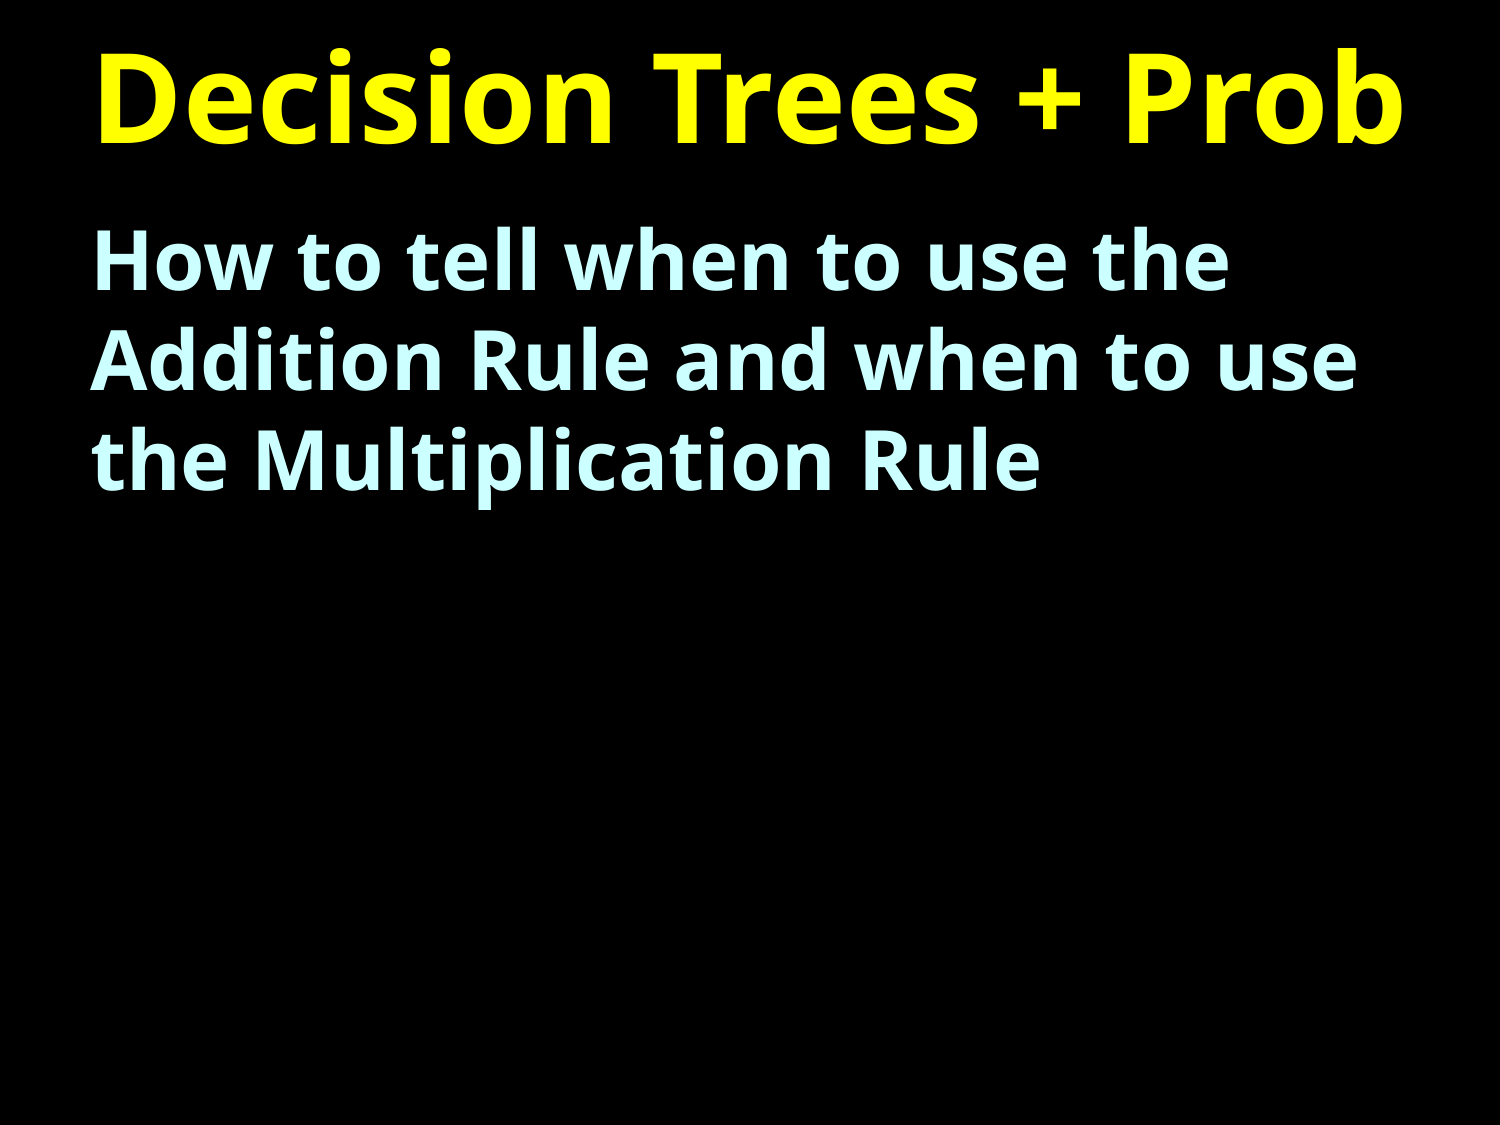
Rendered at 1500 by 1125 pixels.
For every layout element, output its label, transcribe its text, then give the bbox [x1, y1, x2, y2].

list How to tell when to use the Addition Rule and when to use the Multiplication Rule [75, 200, 1425, 1125]
title Decision Trees + Prob [0, 0, 1500, 188]
